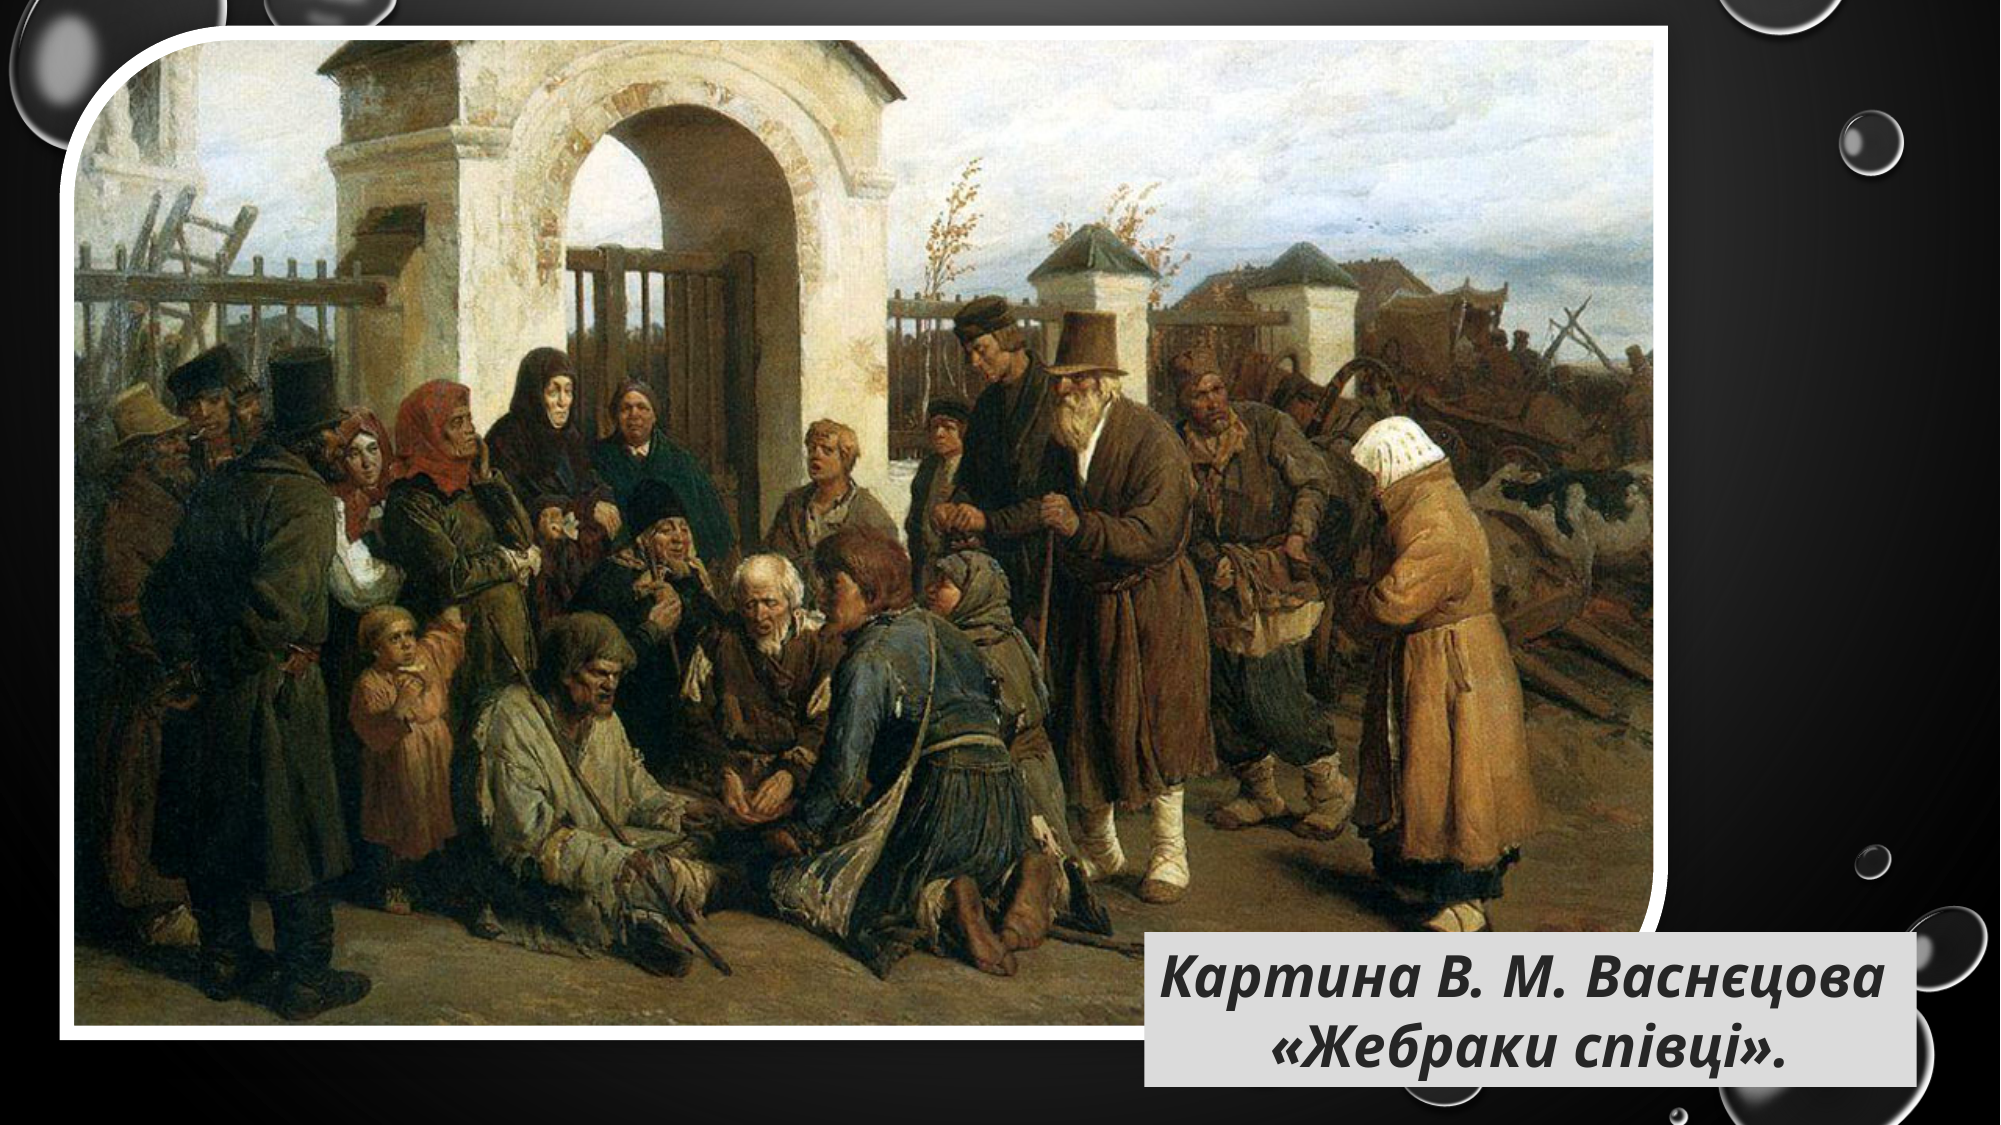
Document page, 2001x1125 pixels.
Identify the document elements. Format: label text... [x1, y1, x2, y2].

text_box Картина В. М. Васнєцова «Жебраки співці». [1144, 932, 1917, 1087]
picture [0, 0, 2000, 1125]
